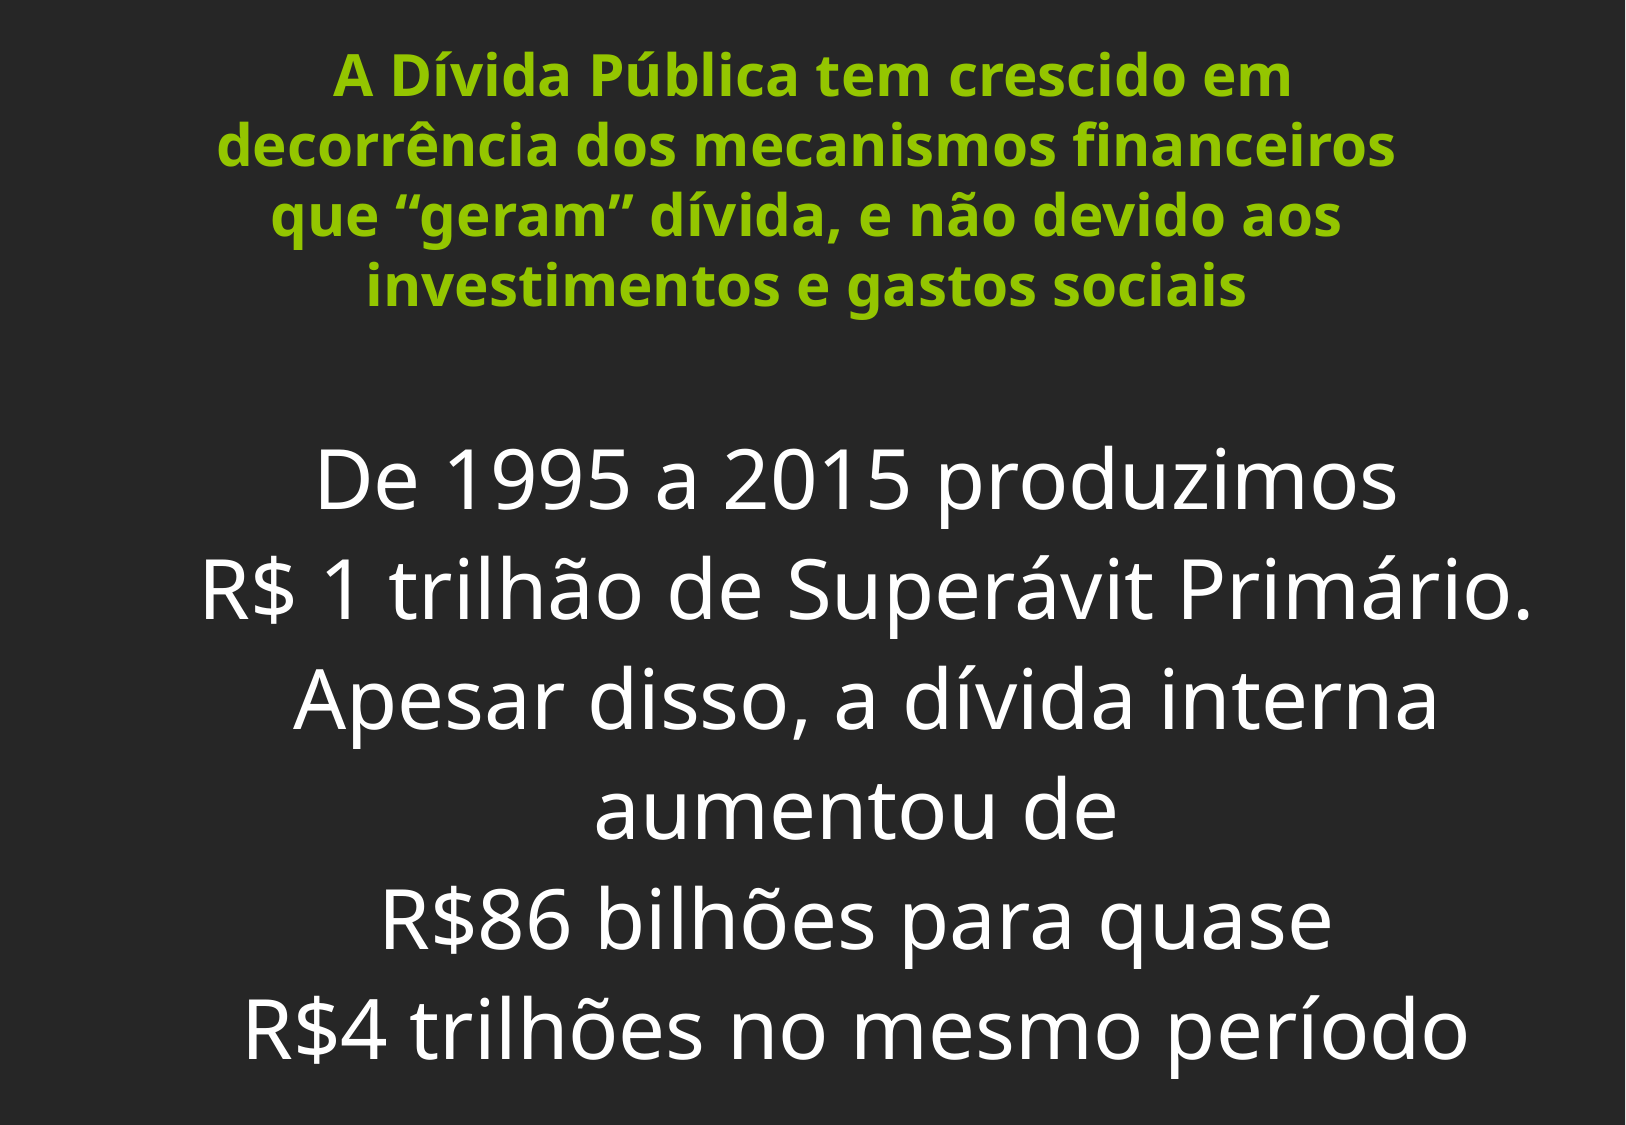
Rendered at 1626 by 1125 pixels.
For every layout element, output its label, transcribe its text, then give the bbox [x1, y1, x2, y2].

text_box A Dívida Pública tem crescido em decorrência dos mecanismos financeiros que “geram” dívida, e não devido aos investimentos e gastos sociais [139, 30, 1474, 326]
text_box De 1995 a 2015 produzimos R$ 1 trilhão de Superávit Primário. Apesar disso, a dívida interna aumentou de R$86 bilhões para quase R$4 trilhões no mesmo período [80, 408, 1581, 1084]
